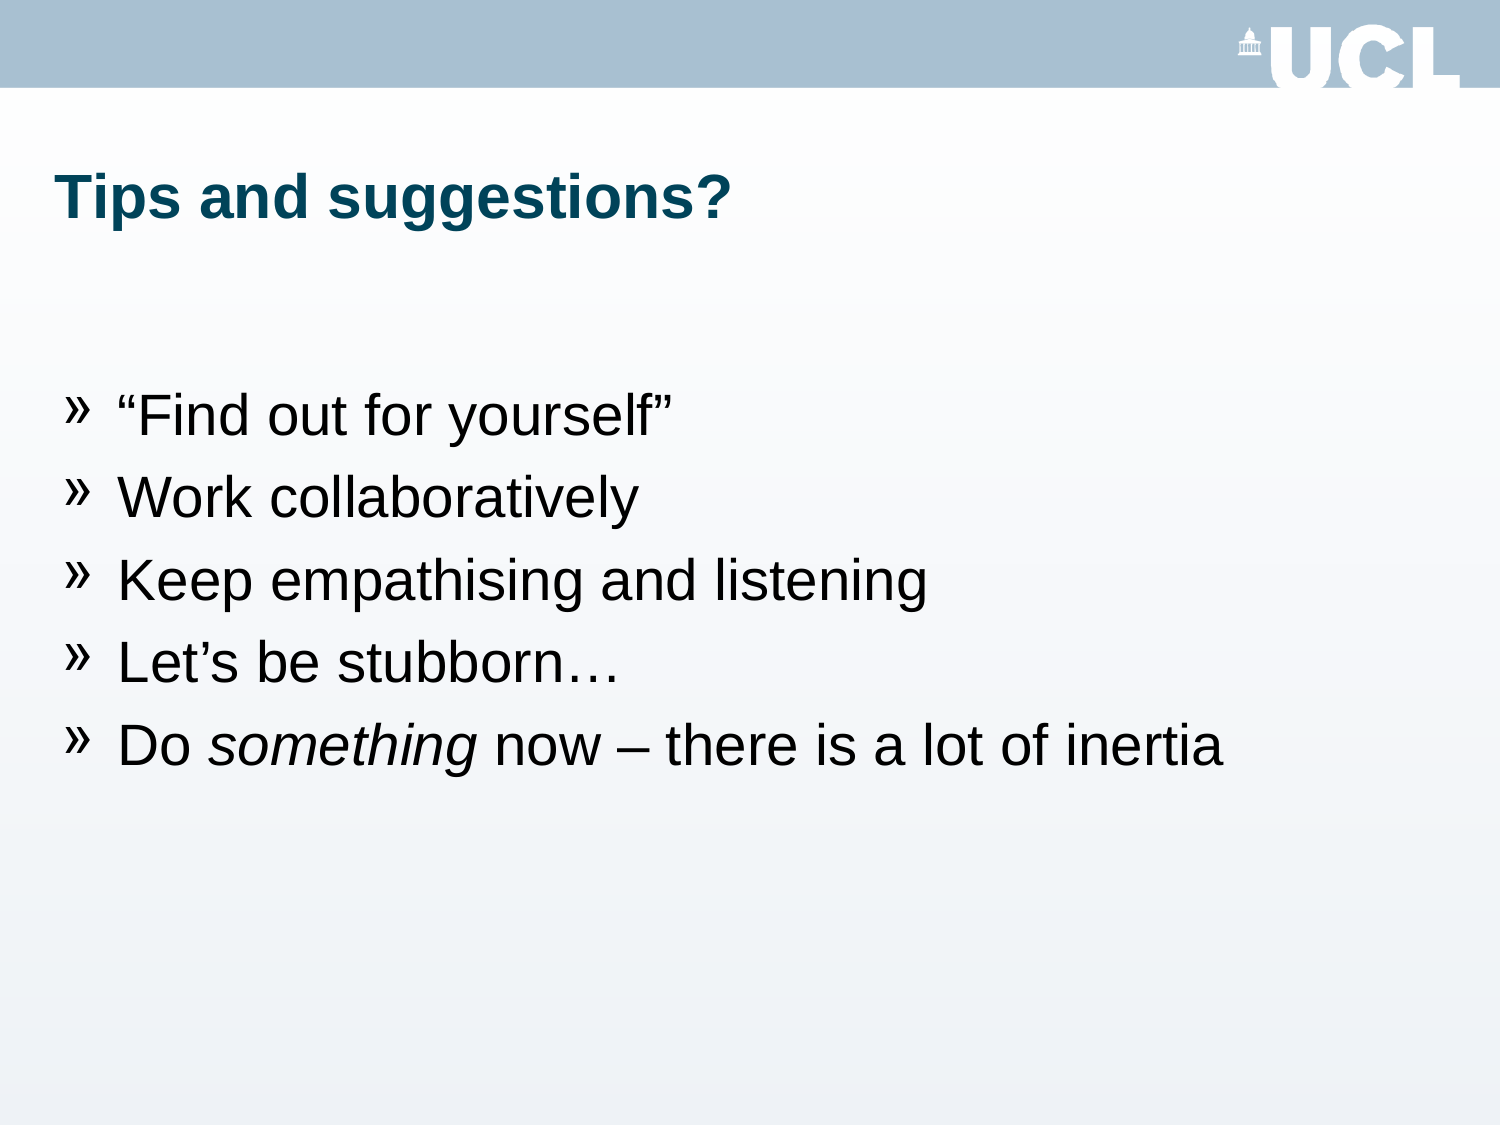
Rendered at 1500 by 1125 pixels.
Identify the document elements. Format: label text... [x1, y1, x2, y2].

list “Find out for yourself” Work collaboratively Keep empathising and listening Let’s be stubborn… Do something now – there is a lot of inertia [53, 368, 1448, 1117]
picture [0, 0, 1500, 88]
title Tips and suggestions? [46, 148, 1441, 445]
